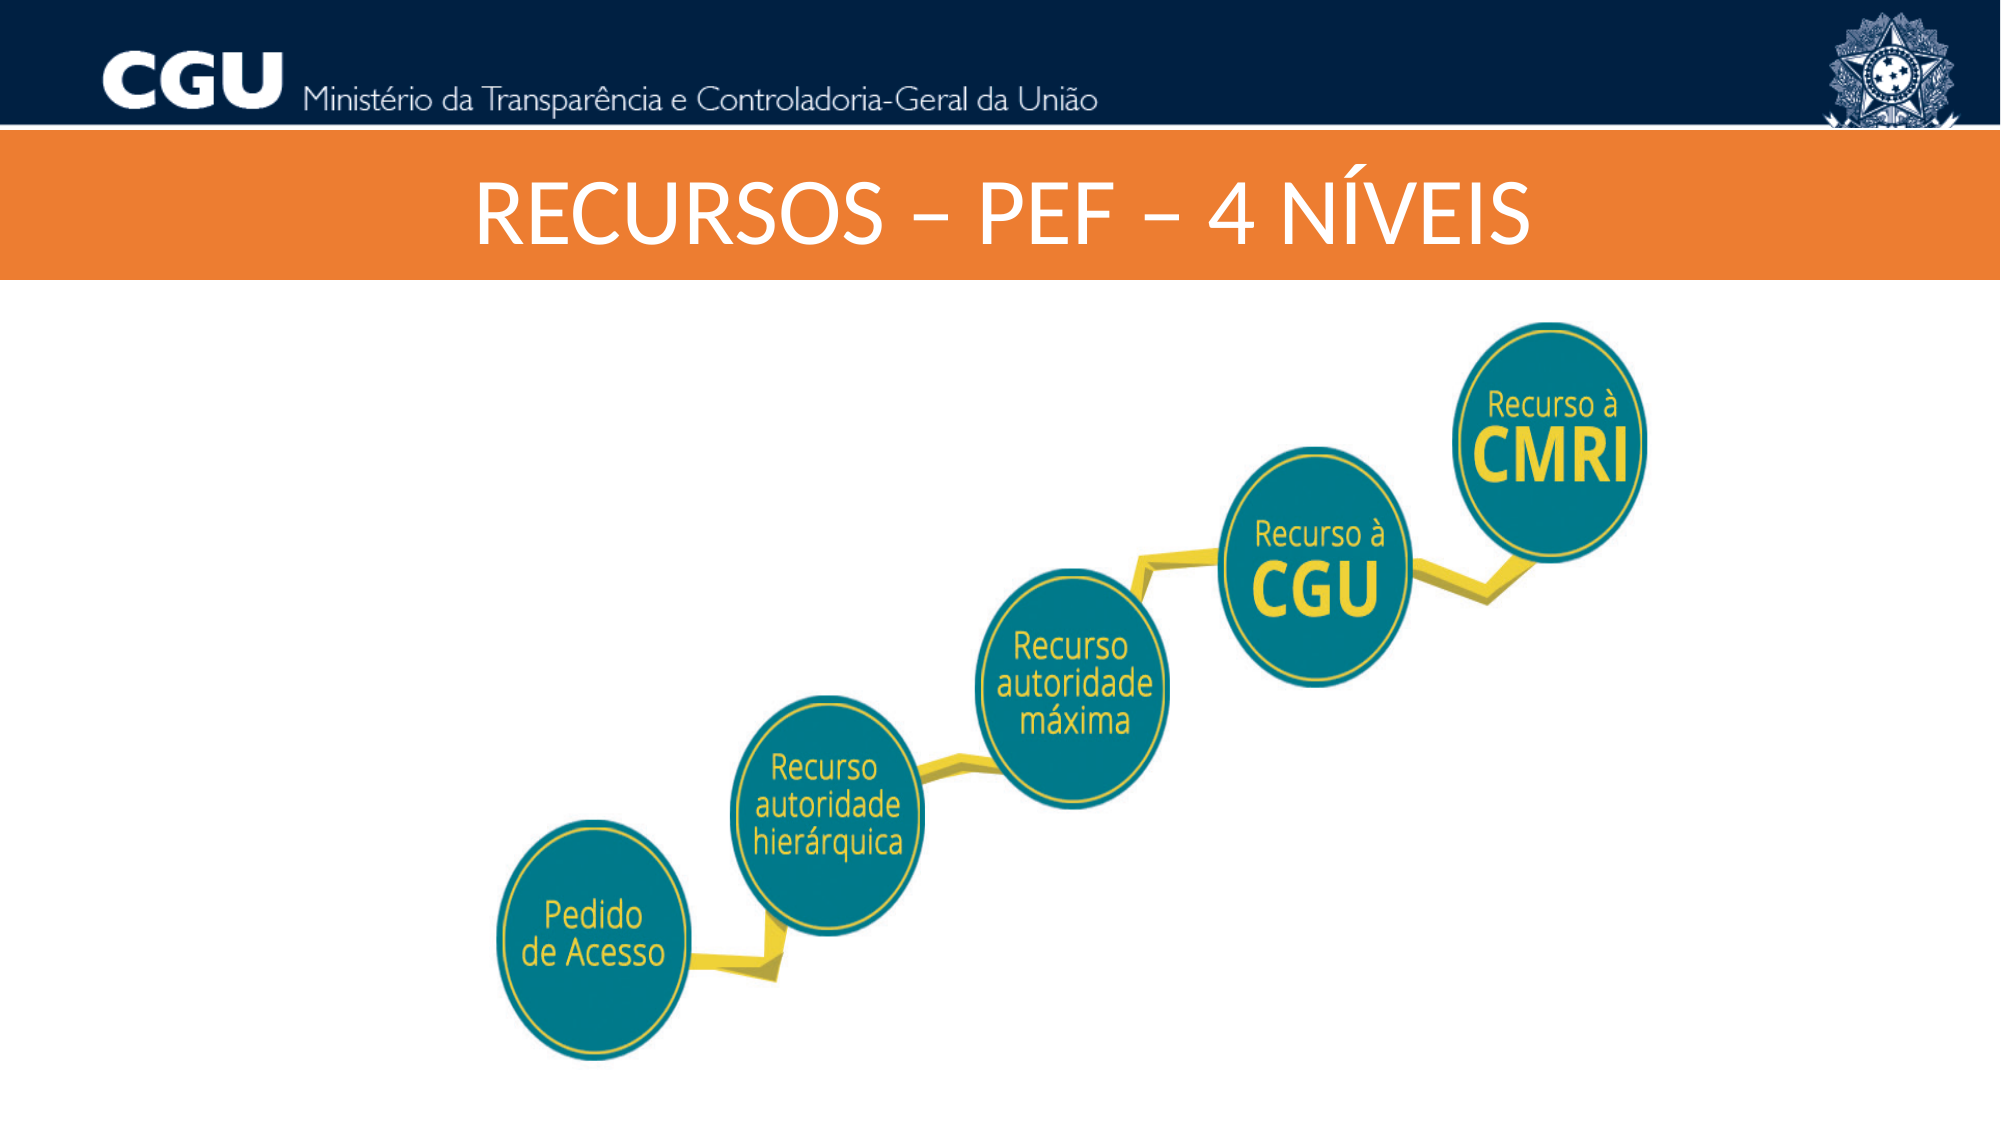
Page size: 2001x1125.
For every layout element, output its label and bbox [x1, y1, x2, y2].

text_box [0, 128, 2000, 282]
picture [0, 0, 2001, 1125]
